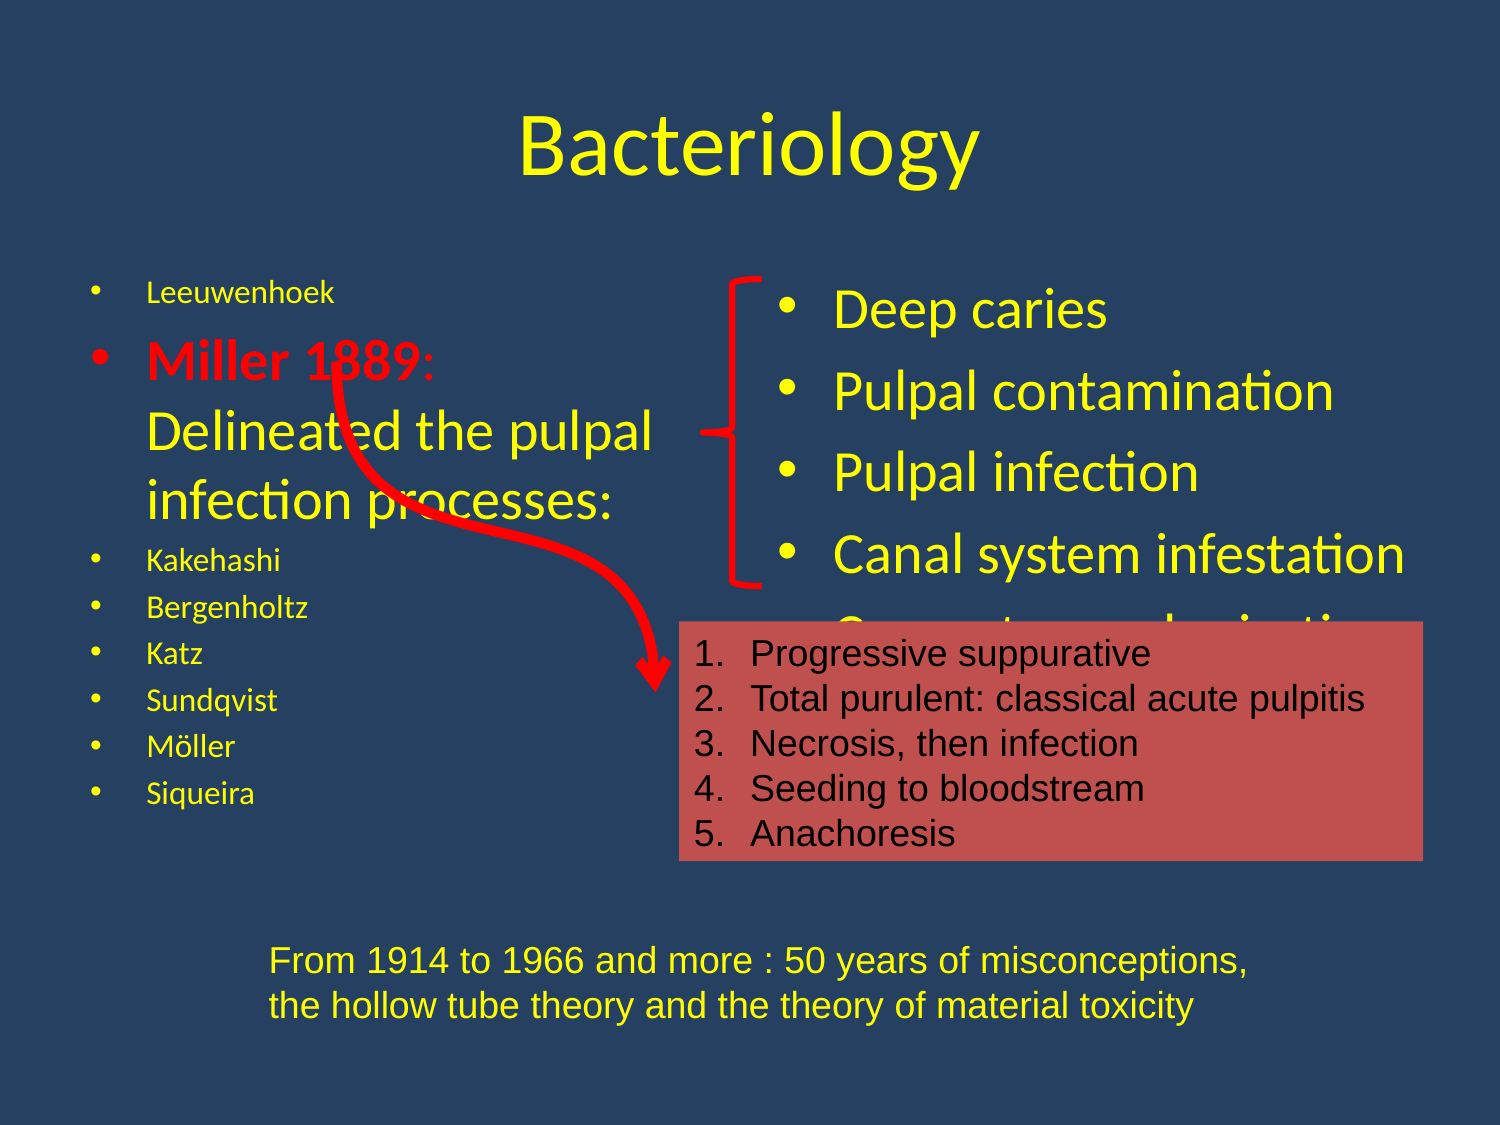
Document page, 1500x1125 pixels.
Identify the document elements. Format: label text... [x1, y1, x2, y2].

text_box From 1914 to 1966 and more : 50 years of misconceptions, the hollow tube theory and the theory of material toxicity [253, 928, 1270, 1034]
list Deep caries Pulpal contamination Pulpal infection Canal system infestation Cementum colonization Extraradicular locations [762, 262, 1426, 1006]
title Bacteriology [74, 44, 1426, 233]
text_box Progressive suppurative Total purulent: classical acute pulpitis Necrosis, then infection Seeding to bloodstream Anachoresis [679, 621, 1424, 862]
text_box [330, 367, 662, 687]
list Leeuwenhoek Miller 1889: Delineated the pulpal infection processes: Kakehashi Bergenholtz Katz Sundqvist Möller Siqueira [74, 262, 738, 1006]
text_box [701, 278, 762, 587]
